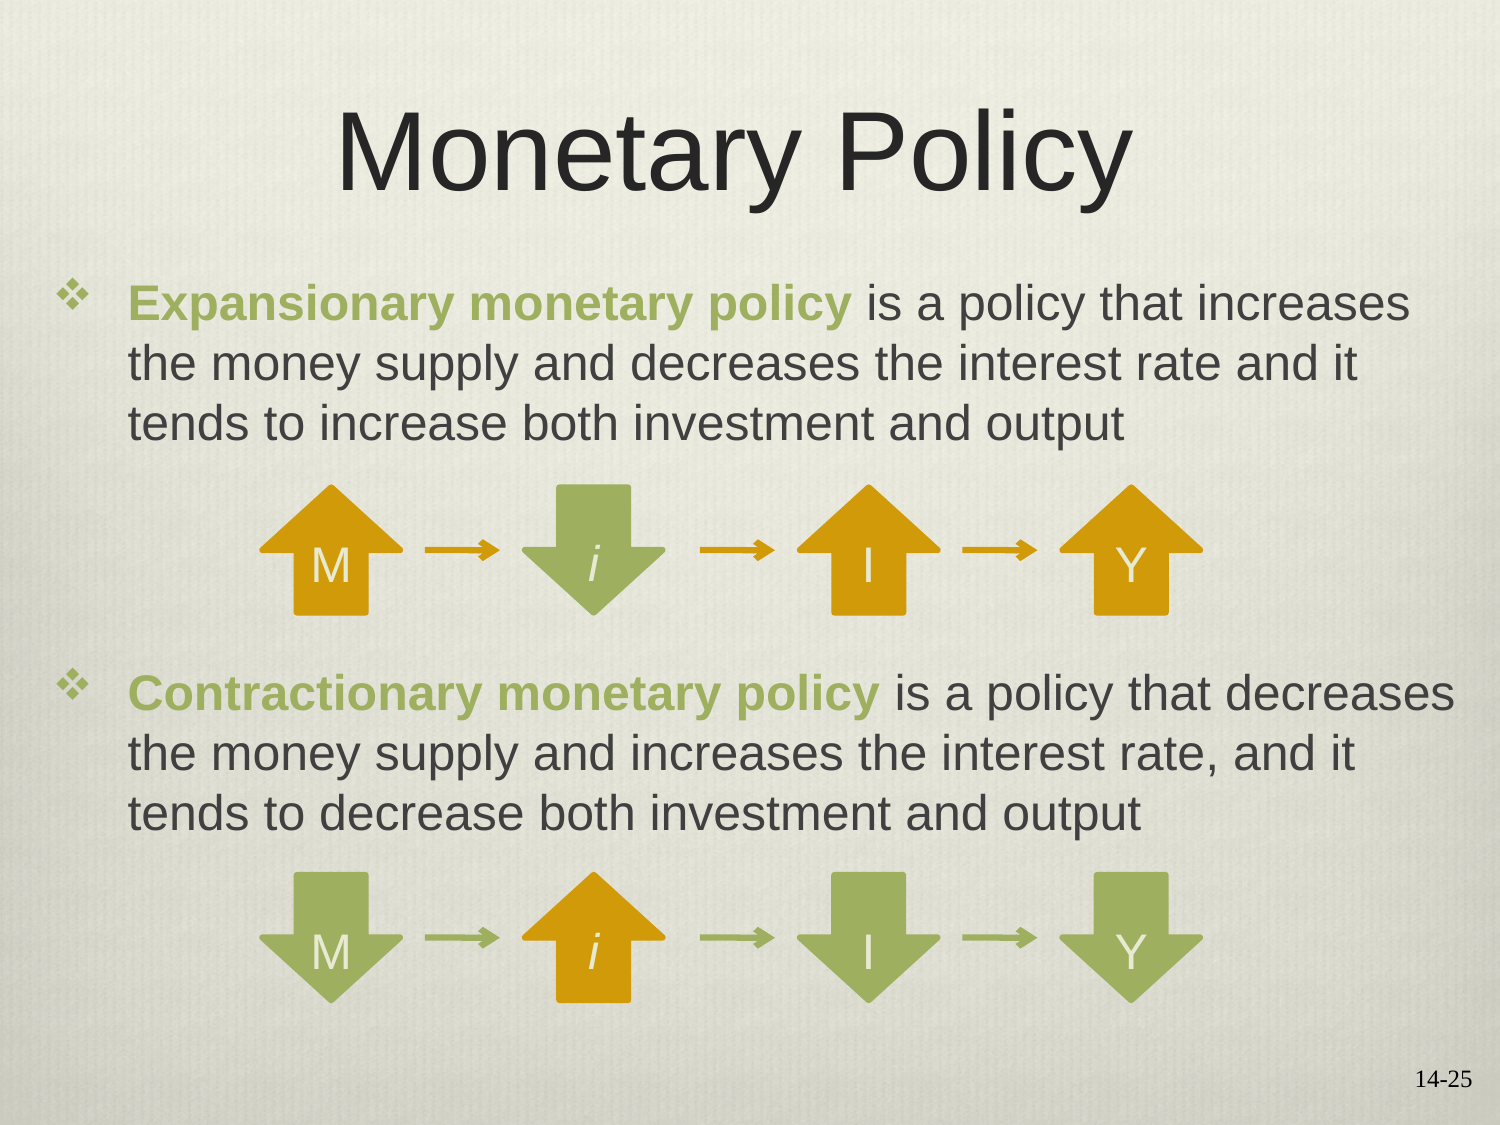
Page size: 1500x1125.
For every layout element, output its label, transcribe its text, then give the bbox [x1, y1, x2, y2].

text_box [261, 873, 401, 1002]
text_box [523, 873, 664, 1002]
list Expansionary monetary policy is a policy that increases the money supply and decreases the interest rate and it tends to increase both investment and output Contractionary monetary policy is a policy that decreases the money supply and increases the interest rate, and it tends to decrease both investment and output [37, 262, 1475, 875]
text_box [798, 486, 939, 614]
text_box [698, 548, 776, 552]
title Monetary Policy [119, 51, 1381, 240]
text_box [1061, 486, 1201, 614]
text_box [523, 486, 664, 614]
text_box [1061, 873, 1201, 1002]
text_box 14-25 [1174, 1024, 1488, 1100]
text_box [423, 548, 501, 552]
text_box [261, 486, 401, 614]
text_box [798, 873, 939, 1002]
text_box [961, 548, 1039, 552]
